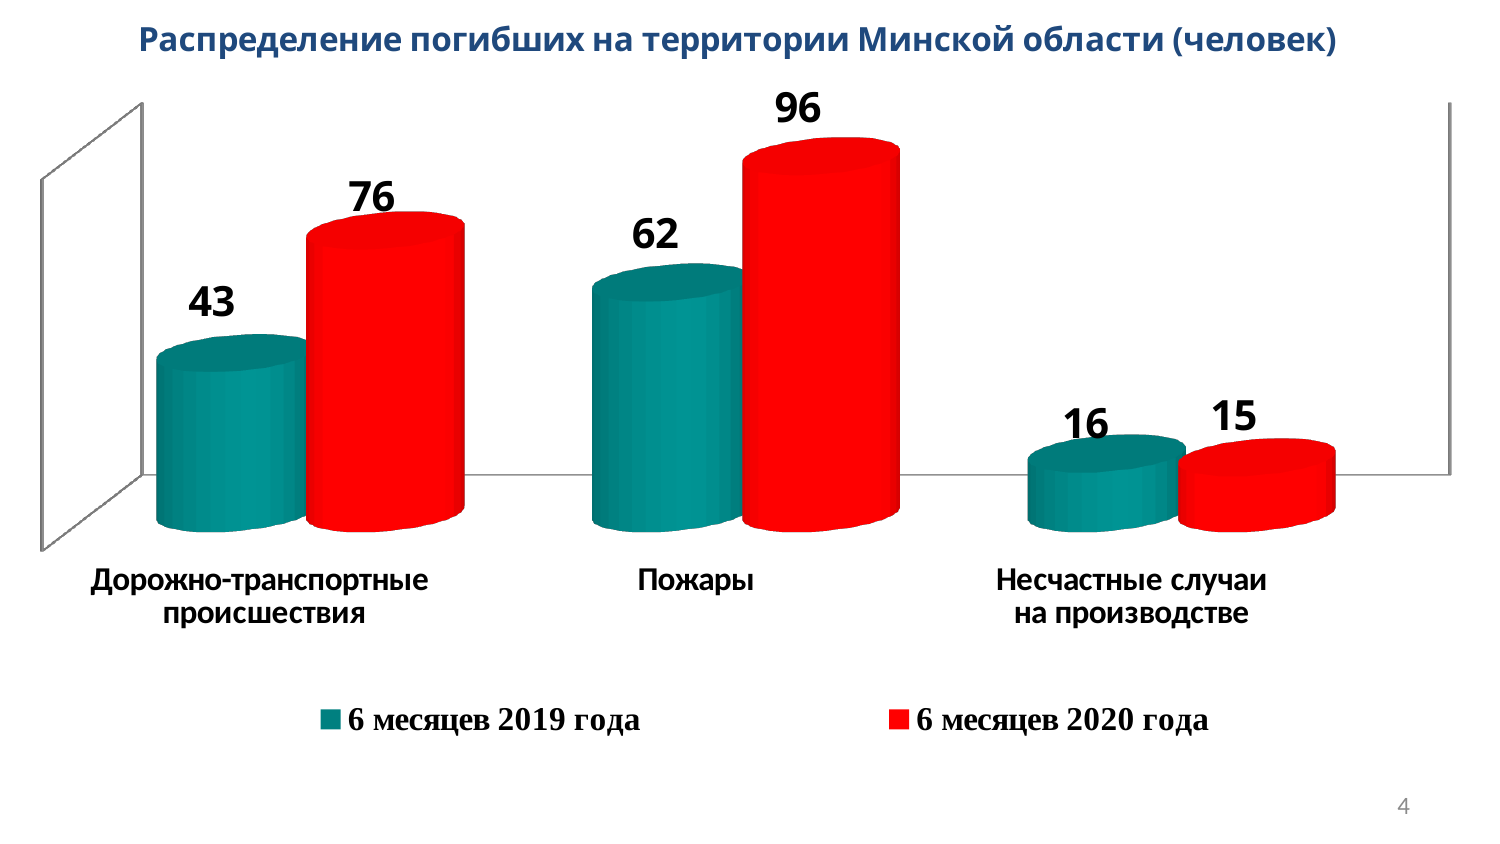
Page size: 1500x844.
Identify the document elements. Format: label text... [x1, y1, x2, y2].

slide_number 4 [1074, 797, 1425, 827]
chart [0, 8, 1483, 789]
